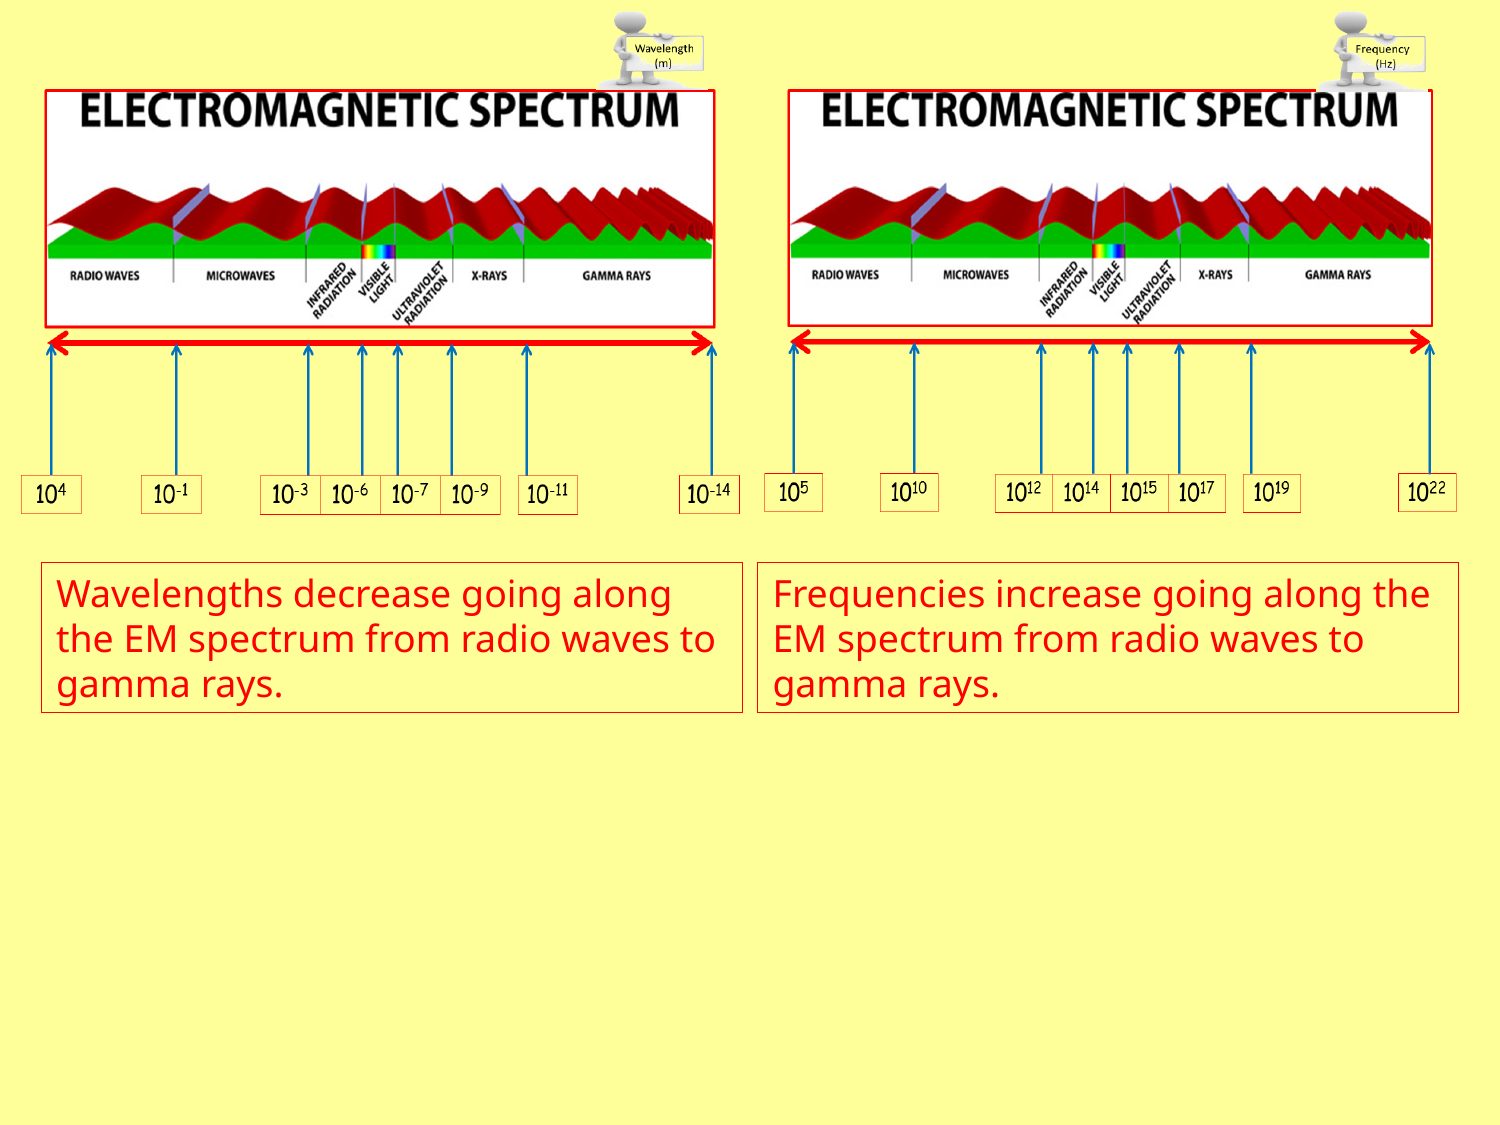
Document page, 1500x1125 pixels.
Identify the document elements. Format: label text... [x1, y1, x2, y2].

picture [761, 9, 1459, 516]
picture [17, 9, 743, 516]
text_box Wavelengths decrease going along the EM spectrum from radio waves to gamma rays. [41, 562, 743, 713]
text_box Frequencies increase going along the EM spectrum from radio waves to gamma rays. [757, 562, 1459, 713]
